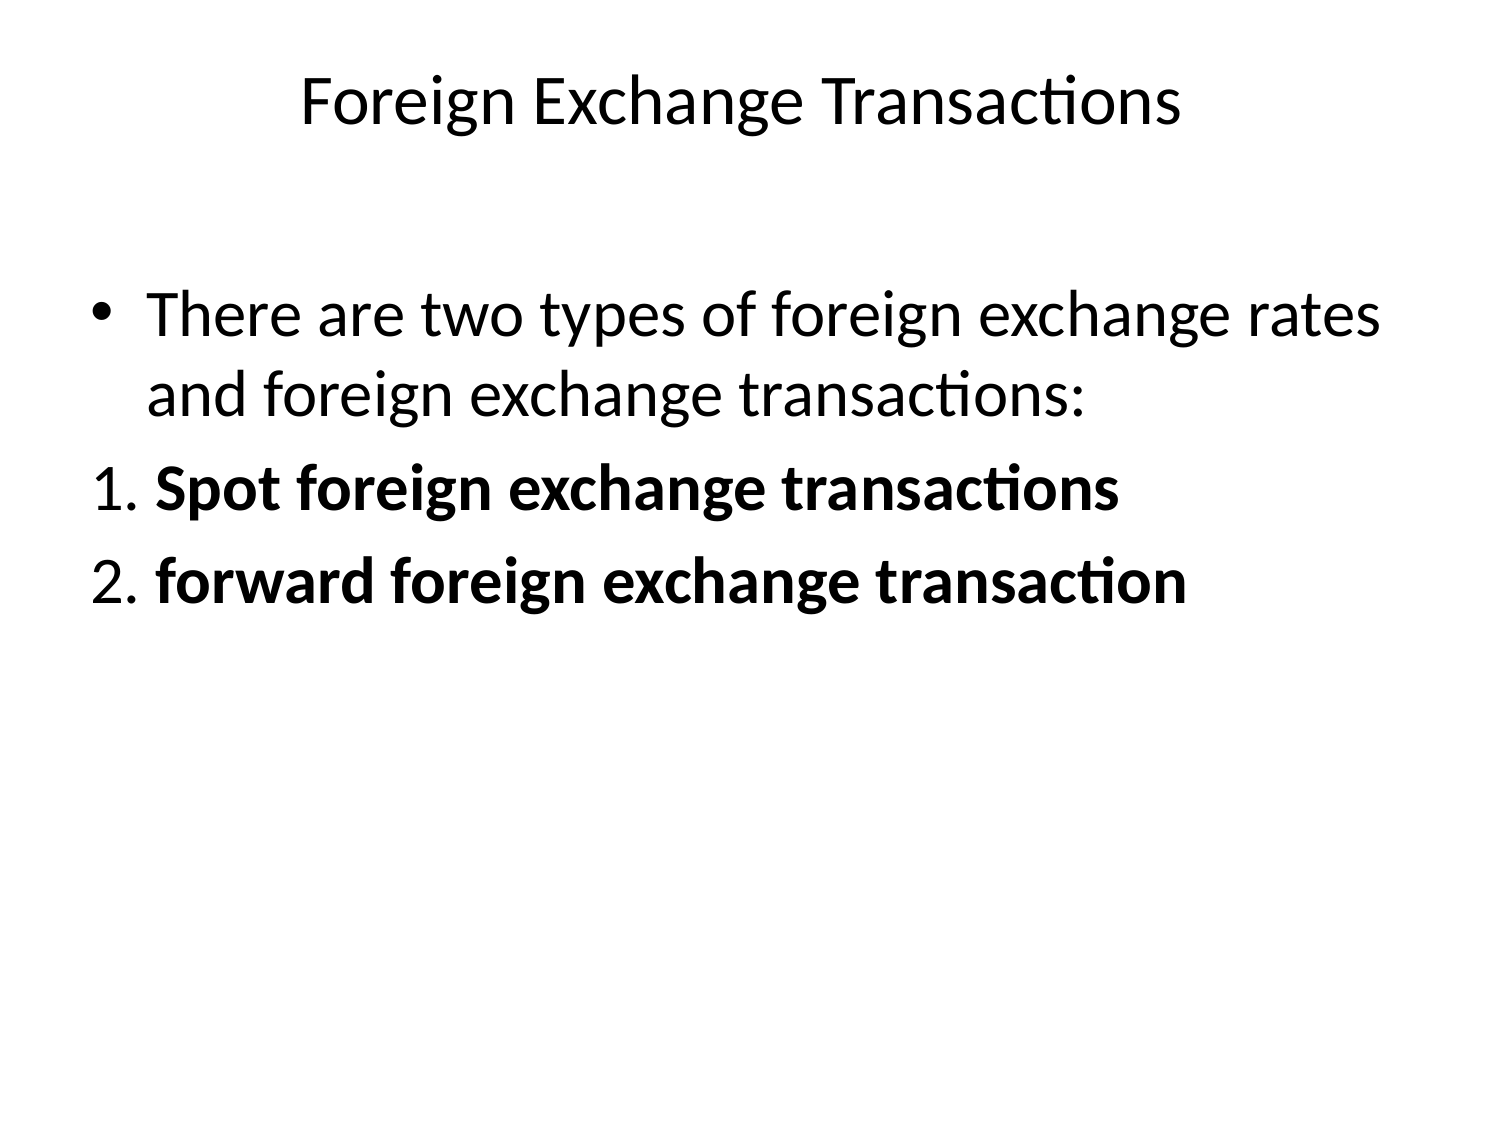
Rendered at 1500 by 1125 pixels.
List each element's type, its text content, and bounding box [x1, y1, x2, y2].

title Foreign Exchange Transactions [75, 45, 1425, 233]
list There are two types of foreign exchange rates and foreign exchange transactions: 1. Spot foreign exchange transactions 2. forward foreign exchange transaction [75, 262, 1425, 1005]
